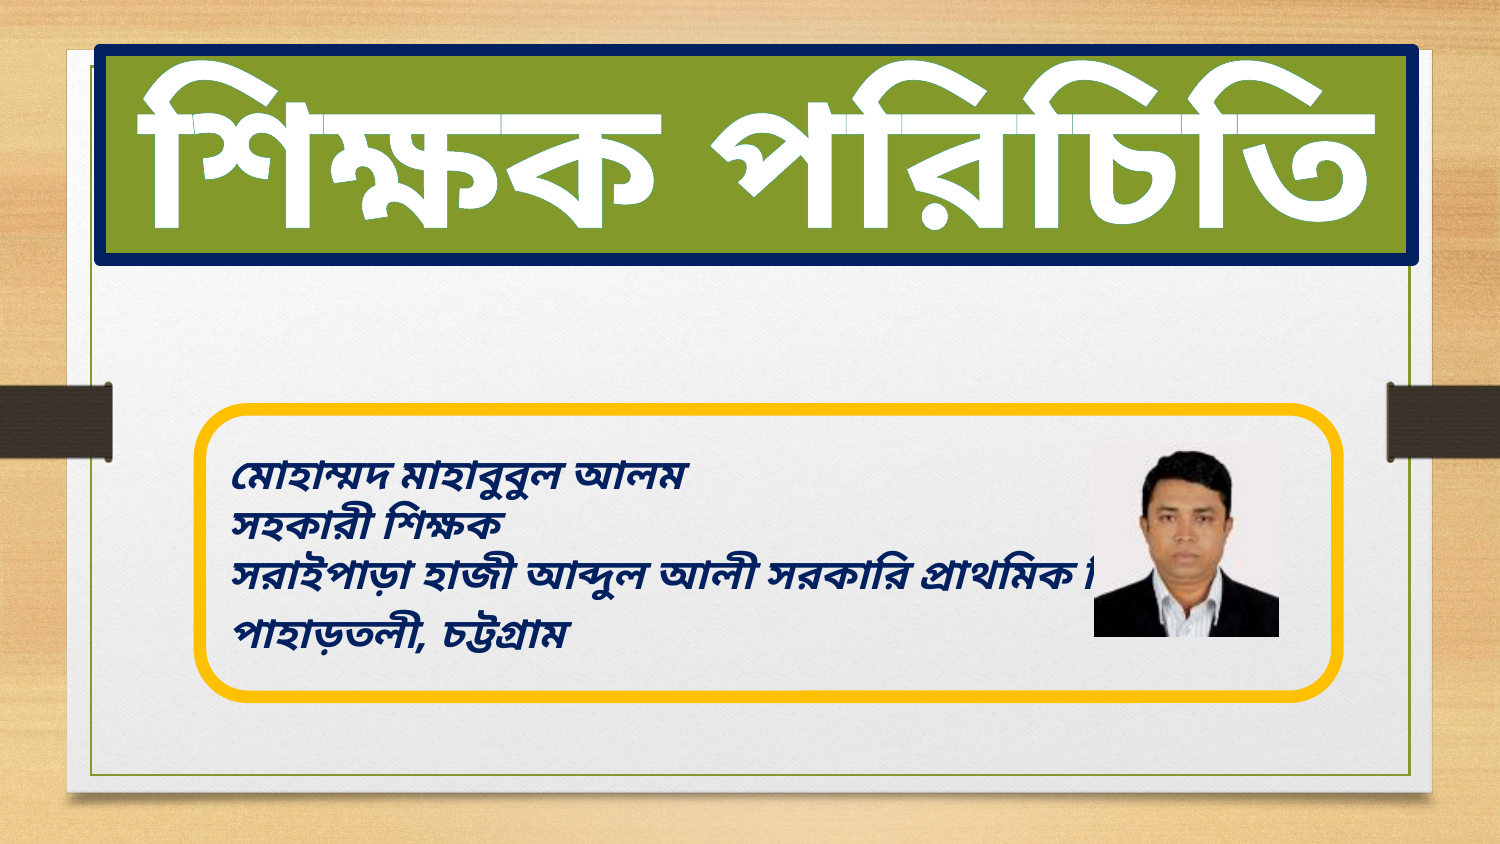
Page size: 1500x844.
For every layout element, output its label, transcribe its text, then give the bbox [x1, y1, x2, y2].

text_box মোহাম্মদ মাহাবুবুল আলম সহকারী শিক্ষক সরাইপাড়া হাজী আব্দুল আলী সরকারি প্রাথমিক বিদ্যালয় পাহাড়তলী, চট্টগ্রাম [198, 408, 1339, 699]
picture [0, 0, 1500, 844]
text_box শিক্ষক পরিচিতি [99, 49, 1414, 261]
